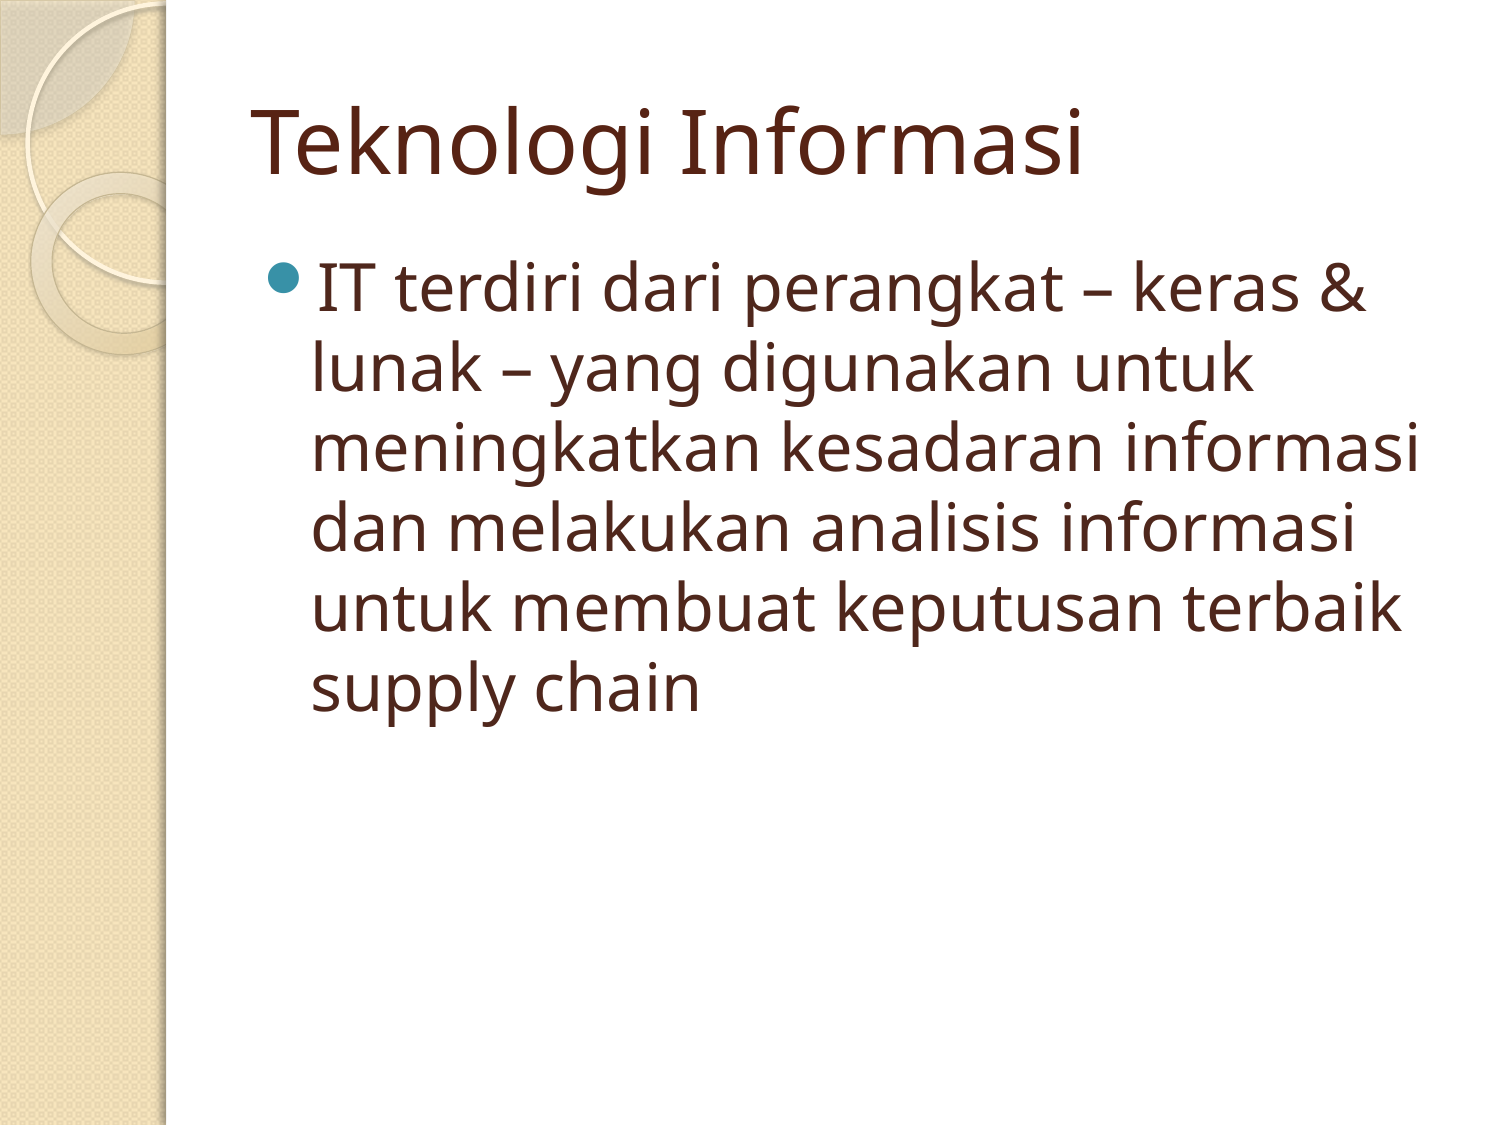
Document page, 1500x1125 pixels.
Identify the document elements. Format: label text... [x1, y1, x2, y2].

title Teknologi Informasi [235, 45, 1466, 233]
list IT terdiri dari perangkat – keras & lunak – yang digunakan untuk meningkatkan kesadaran informasi dan melakukan analisis informasi untuk membuat keputusan terbaik supply chain [235, 237, 1466, 1025]
